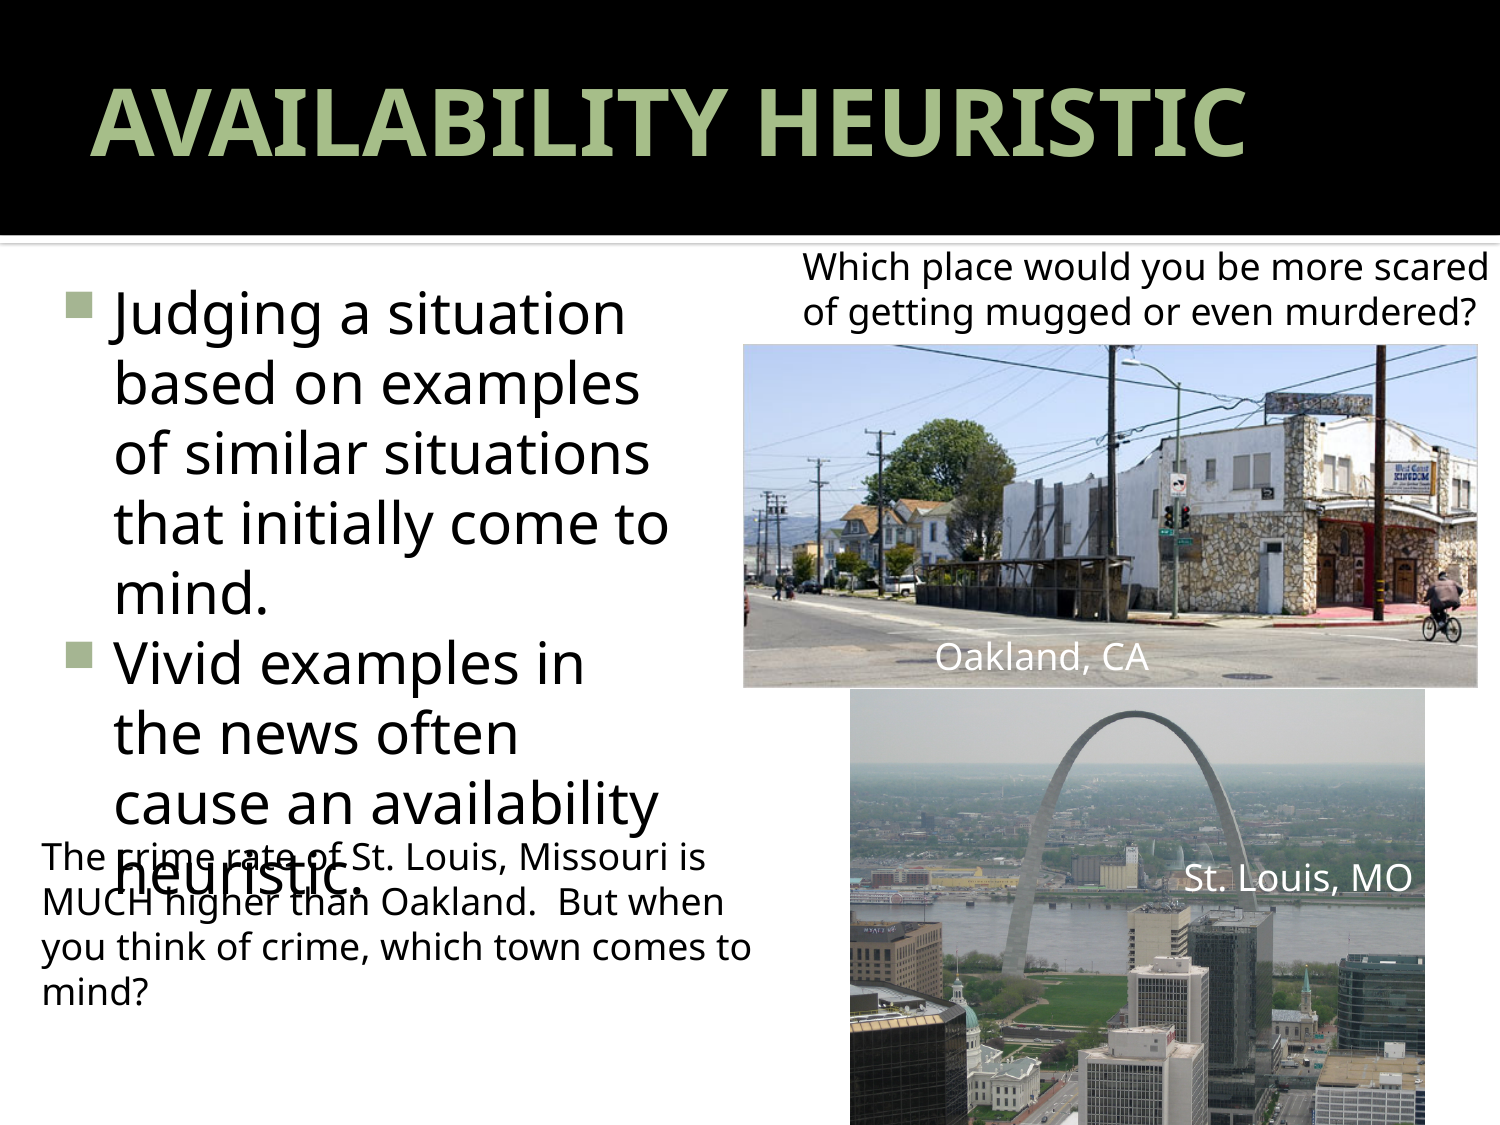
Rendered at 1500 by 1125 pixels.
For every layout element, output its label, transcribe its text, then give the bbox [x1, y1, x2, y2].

list Judging a situation based on examples of similar situations that initially come to mind. Vivid examples in the news often cause an availability heuristic. [26, 261, 690, 825]
text_box The crime rate of St. Louis, Missouri is MUCH higher than Oakland. But when you think of crime, which town comes to mind? [26, 825, 790, 1021]
picture [743, 344, 1478, 688]
title AVAILABILITY HEURISTIC [75, 24, 1425, 213]
picture [850, 689, 1425, 1125]
text_box Which place would you be more scared of getting mugged or even murdered? [787, 235, 1500, 341]
